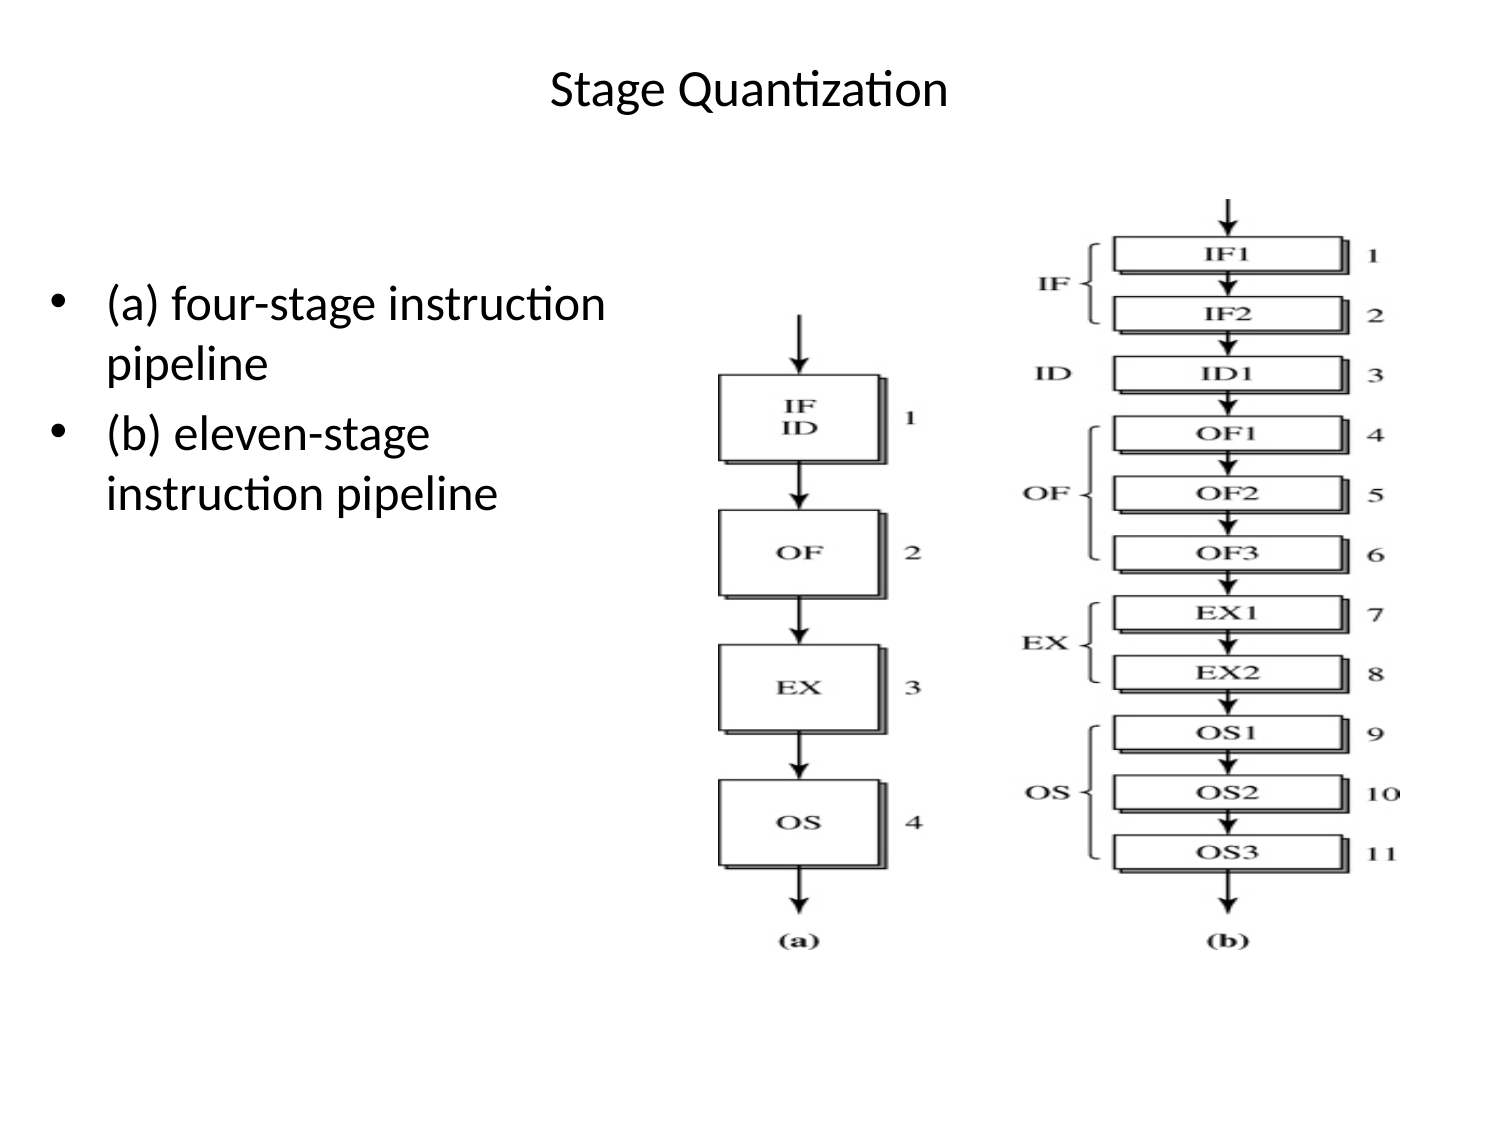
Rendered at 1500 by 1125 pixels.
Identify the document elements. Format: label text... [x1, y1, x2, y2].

picture [718, 199, 1401, 951]
list (a) four-stage instruction pipeline (b) eleven-stage instruction pipeline [34, 262, 650, 575]
title Stage Quantization [112, 47, 1388, 125]
